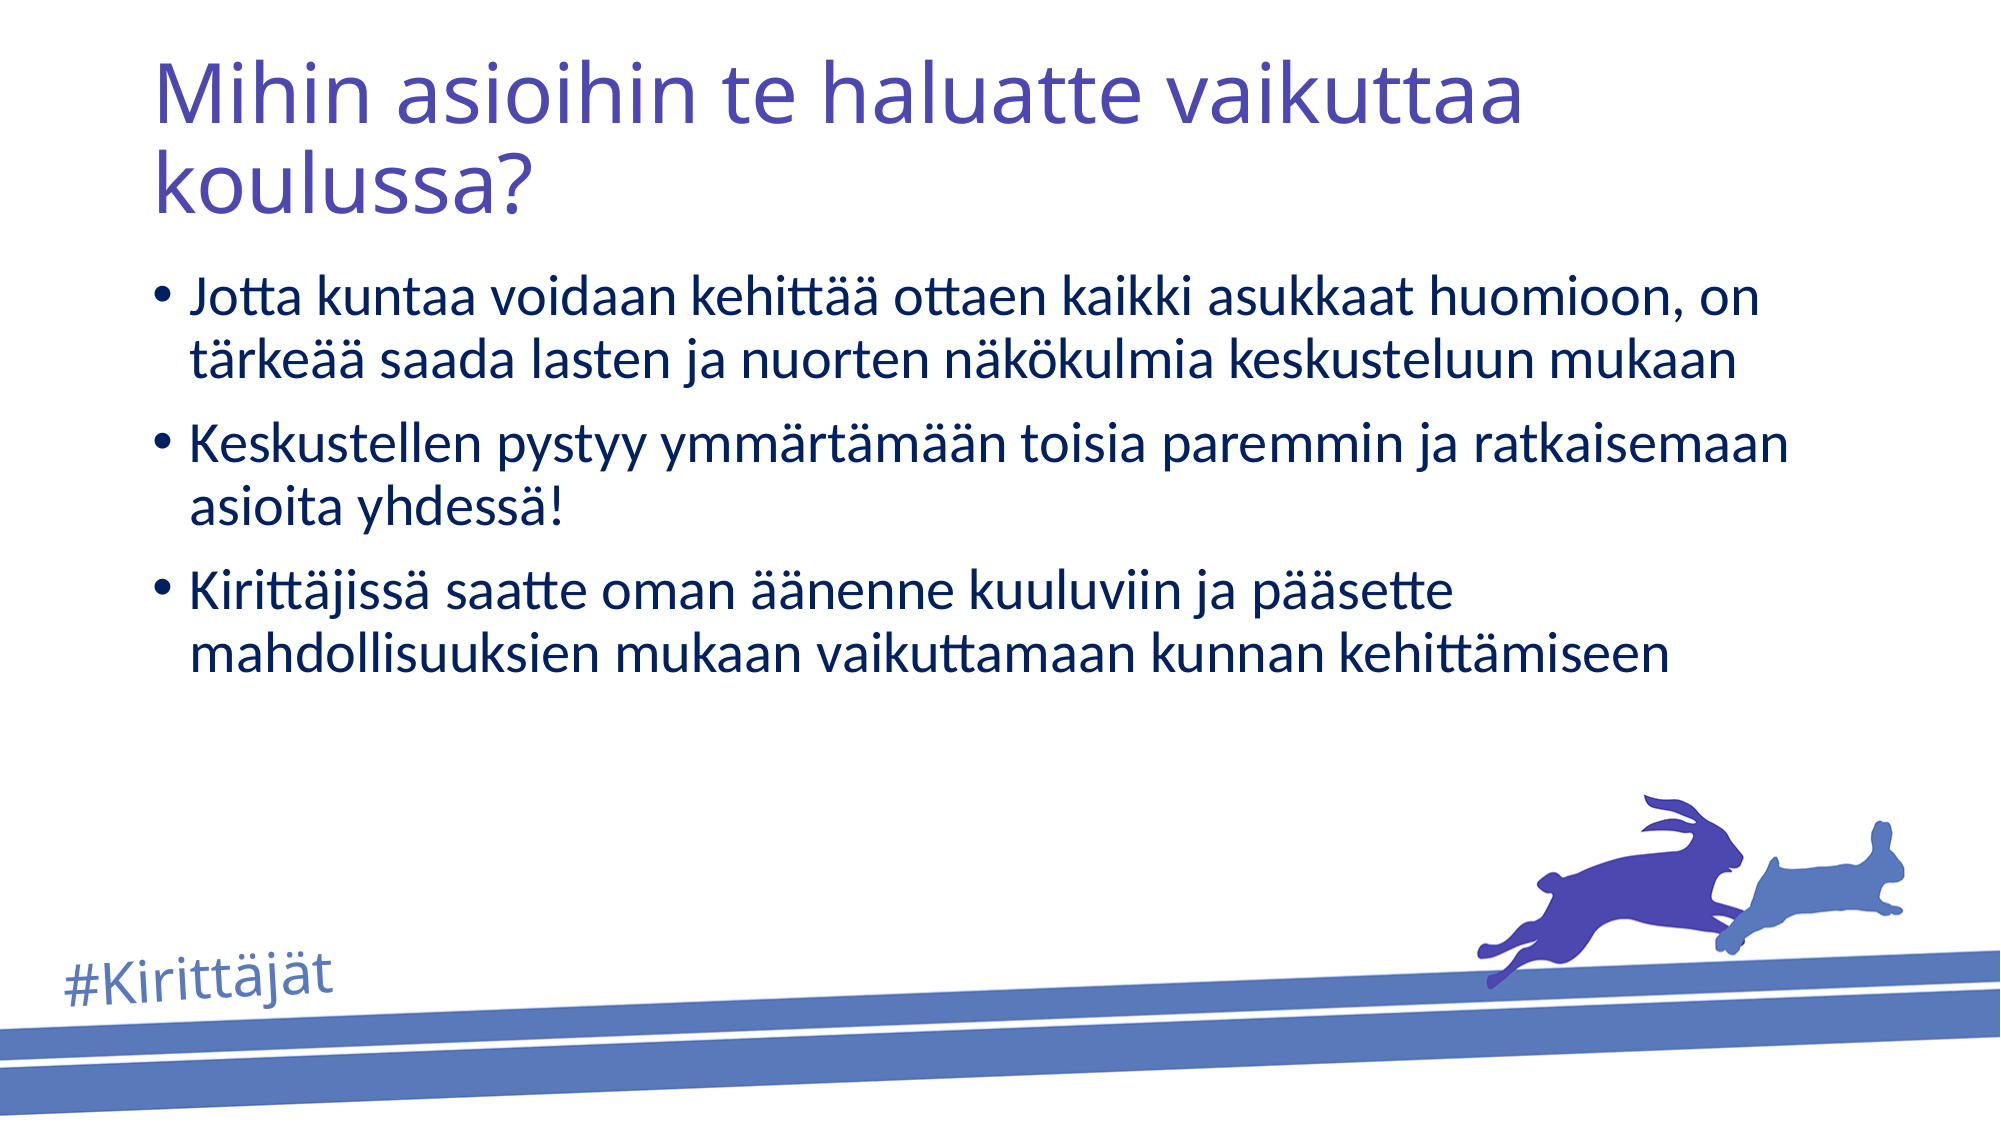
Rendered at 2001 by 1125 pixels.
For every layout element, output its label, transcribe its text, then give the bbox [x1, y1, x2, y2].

picture [0, 786, 2000, 1125]
list Jotta kuntaa voidaan kehittää ottaen kaikki asukkaat huomioon, on tärkeää saada lasten ja nuorten näkökulmia keskusteluun mukaan Keskustellen pystyy ymmärtämään toisia paremmin ja ratkaisemaan asioita yhdessä! Kirittäjissä saatte oman äänenne kuuluviin ja pääsette mahdollisuuksien mukaan vaikuttamaan kunnan kehittämiseen [137, 257, 1863, 857]
title Mihin asioihin te haluatte vaikuttaa koulussa? [137, 59, 1863, 224]
